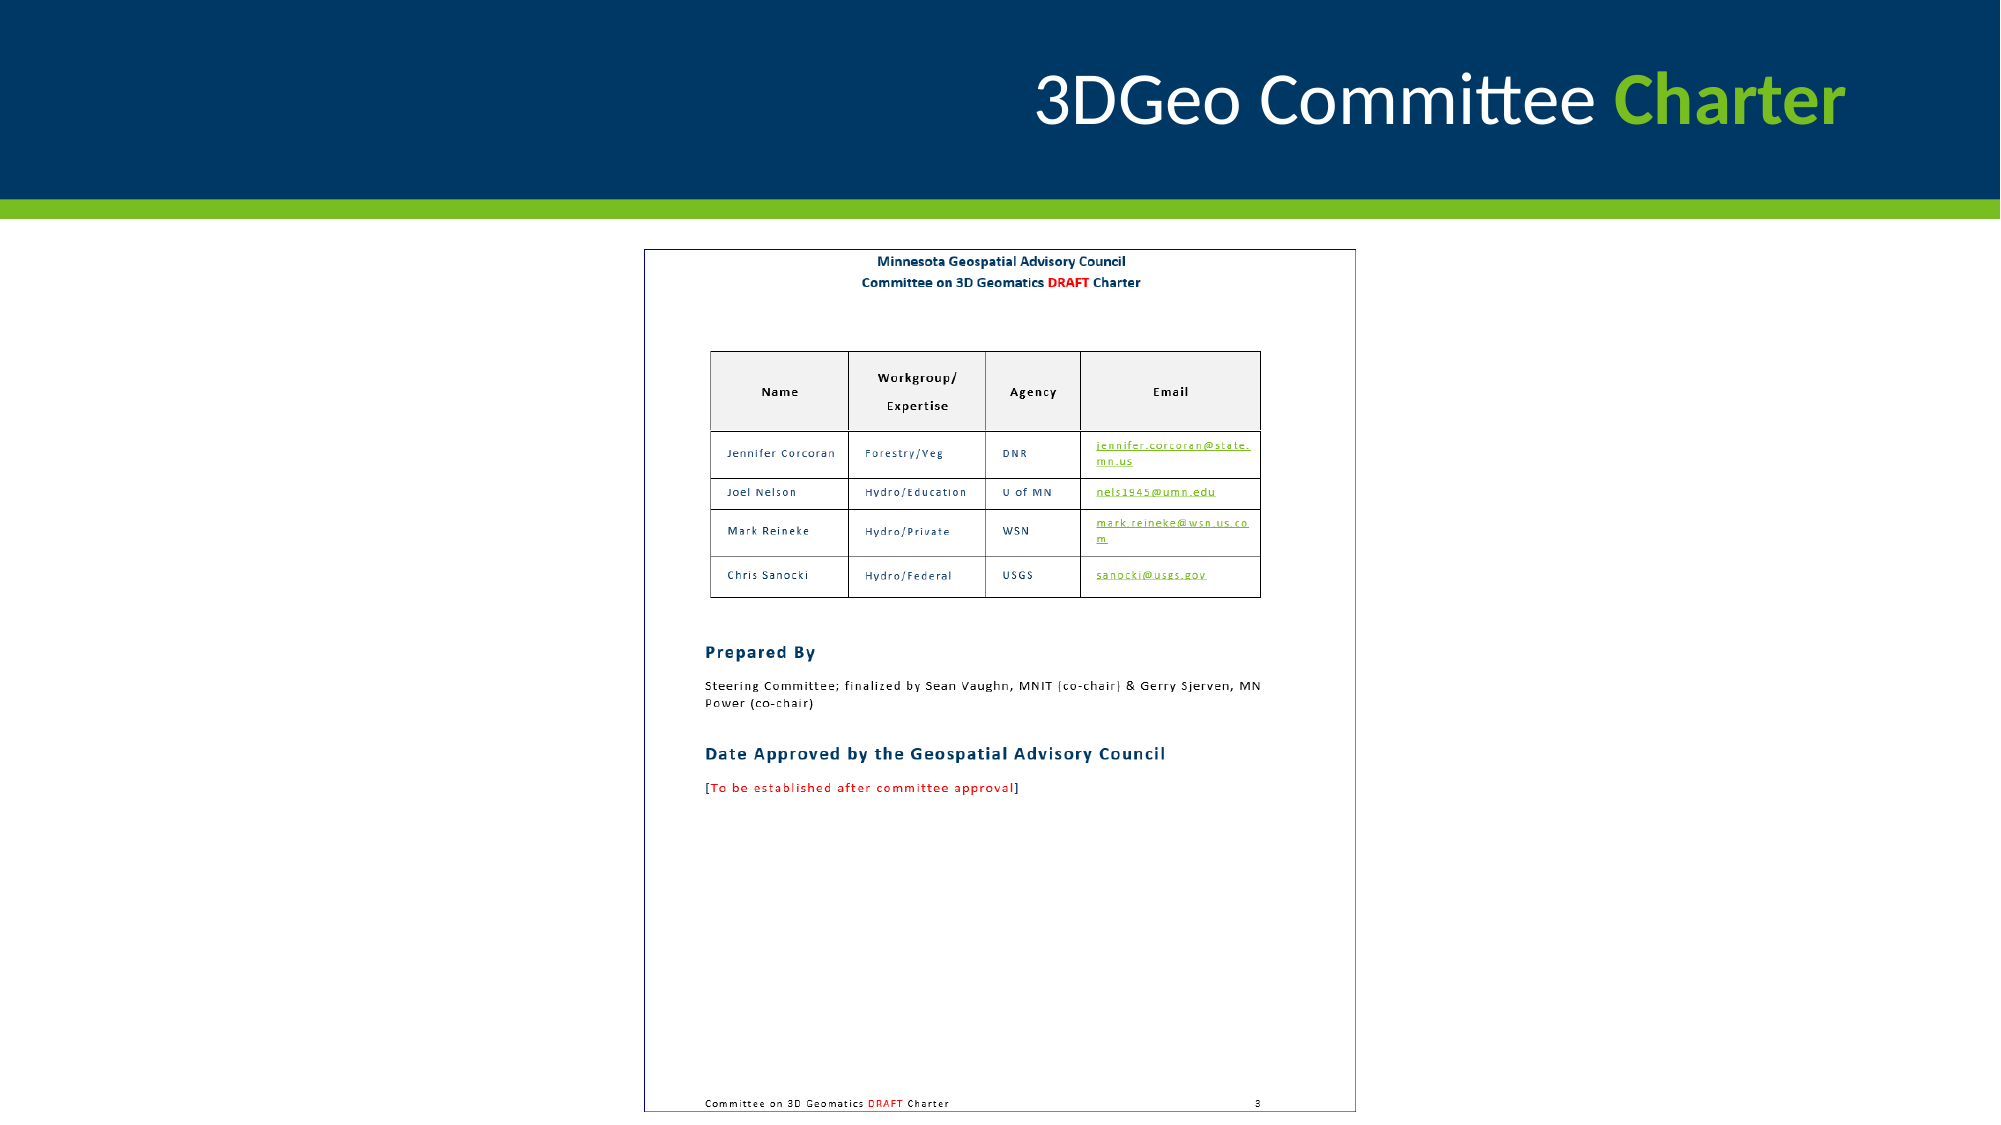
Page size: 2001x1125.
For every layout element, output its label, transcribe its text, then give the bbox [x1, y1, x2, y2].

title 3DGeo Committee Charter [137, 24, 1863, 175]
picture [643, 249, 1356, 1112]
